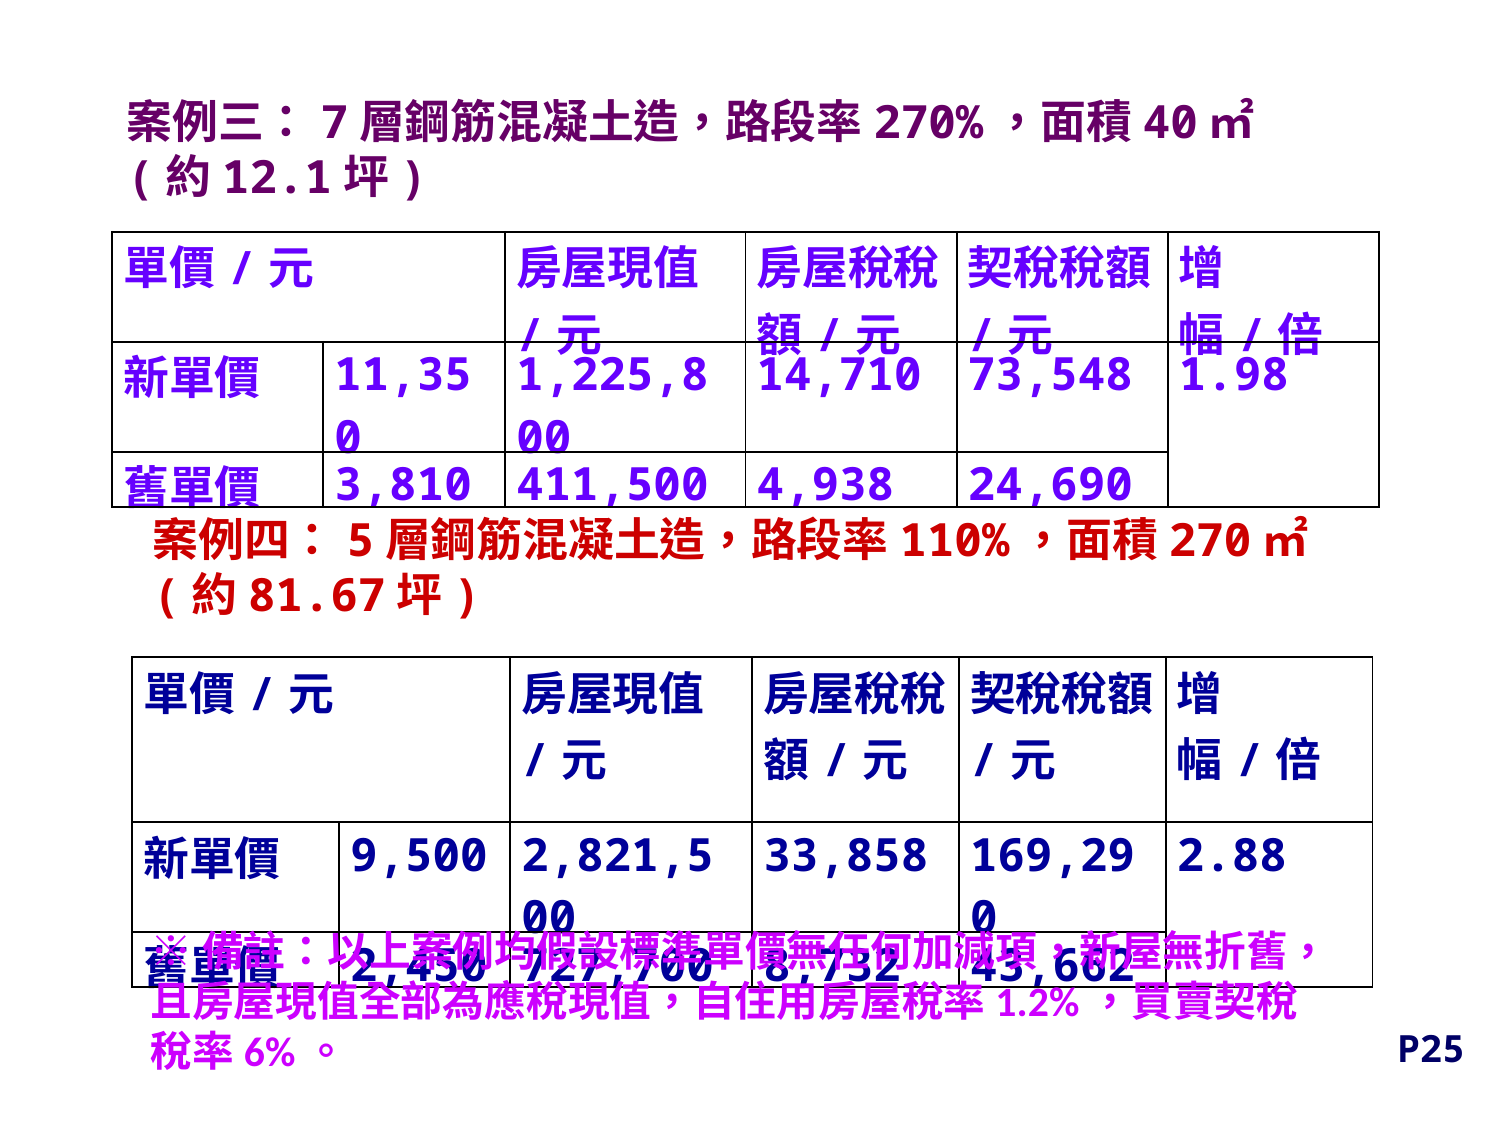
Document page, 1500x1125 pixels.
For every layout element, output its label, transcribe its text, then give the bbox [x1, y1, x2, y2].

table_header 契稅稅額/元 [958, 233, 1167, 341]
table_header 單價/元 [113, 233, 504, 341]
text_box 案例三：7層鋼筋混凝土造，路段率270%，面積40㎡(約12.1坪) [112, 85, 1317, 211]
table_cell 新單價 [113, 343, 322, 451]
table_header 增幅/倍 [1167, 658, 1372, 821]
table_header 契稅稅額/元 [960, 658, 1165, 821]
table_cell 舊單價 [113, 453, 322, 506]
table_cell 2,821,500 [511, 823, 751, 916]
table_header 房屋現值/元 [511, 658, 751, 821]
table_cell 4,938 [746, 453, 956, 503]
text_box P25 [1382, 1017, 1480, 1078]
table_cell 73,548 [958, 343, 1167, 451]
table_cell 9,500 [340, 823, 509, 916]
table_cell 33,858 [753, 823, 958, 916]
table_cell 14,710 [746, 343, 956, 451]
table_header 房屋稅稅額/元 [746, 233, 956, 341]
table_header 房屋現值/元 [506, 233, 745, 341]
text_box ※備註：以上案例均假設標準單價無任何加減項，新屋無折舊，且房屋現值全部為應稅現值，自住用房屋稅率1.2%，買賣契稅稅率6%。 [135, 916, 1353, 1082]
table_cell 2.88 [1167, 823, 1372, 986]
table_cell 新單價 [133, 823, 338, 931]
table_cell 24,690 [958, 453, 1167, 503]
table_header 房屋稅稅額/元 [753, 658, 958, 821]
table_cell 1,225,800 [506, 343, 745, 451]
table_header 增幅/倍 [1169, 233, 1378, 341]
table_cell 11,350 [324, 343, 504, 451]
table_cell 169,290 [960, 823, 1165, 916]
table_header 單價/元 [133, 658, 509, 821]
table_cell 1.98 [1169, 343, 1378, 506]
table_cell 3,810 [324, 453, 504, 503]
table_cell 411,500 [506, 453, 745, 503]
text_box 案例四：5層鋼筋混凝土造，路段率110%，面積270㎡(約81.67坪) [138, 503, 1367, 629]
